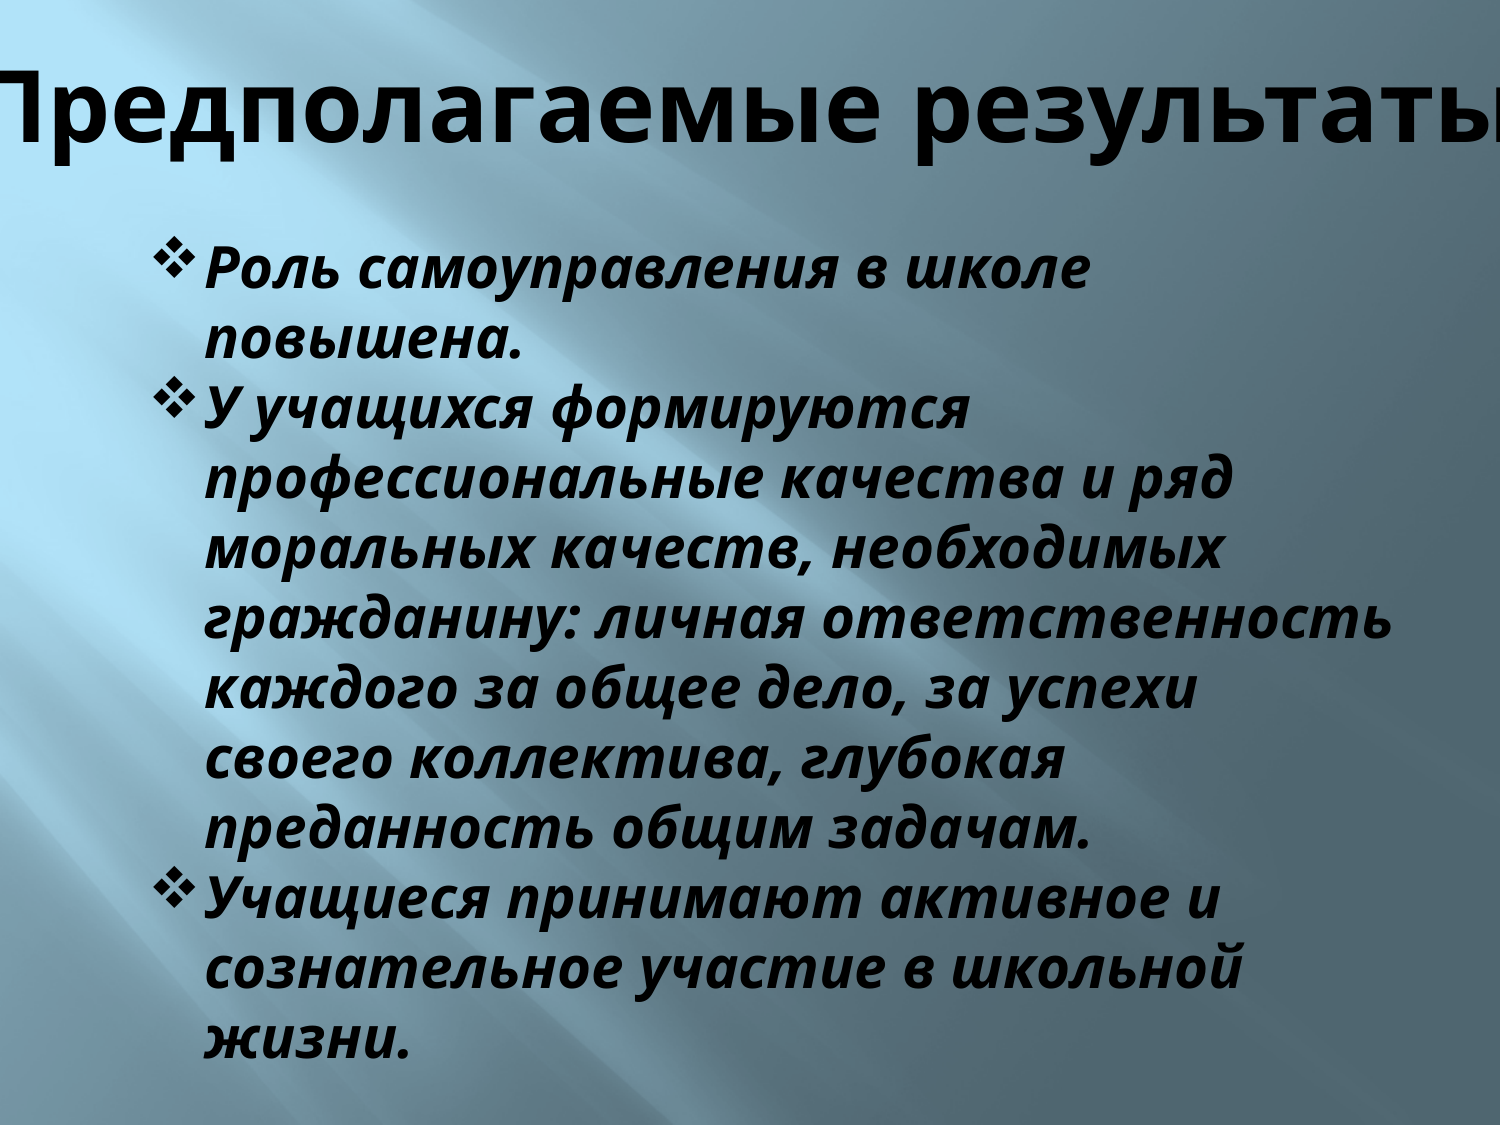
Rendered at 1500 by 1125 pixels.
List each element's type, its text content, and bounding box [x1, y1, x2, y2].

text_box Предполагаемые результаты [0, 35, 1500, 170]
text_box Роль самоуправления в школе повышена. У учащихся формируются профессиональные качества и ряд моральных качеств, необходимых гражданину: личная ответственность каждого за общее дело, за успехи своего коллектива, глубокая преданность общим задачам. Учащиеся принимают активное и сознательное участие в школьной жизни. [58, 222, 1417, 1078]
